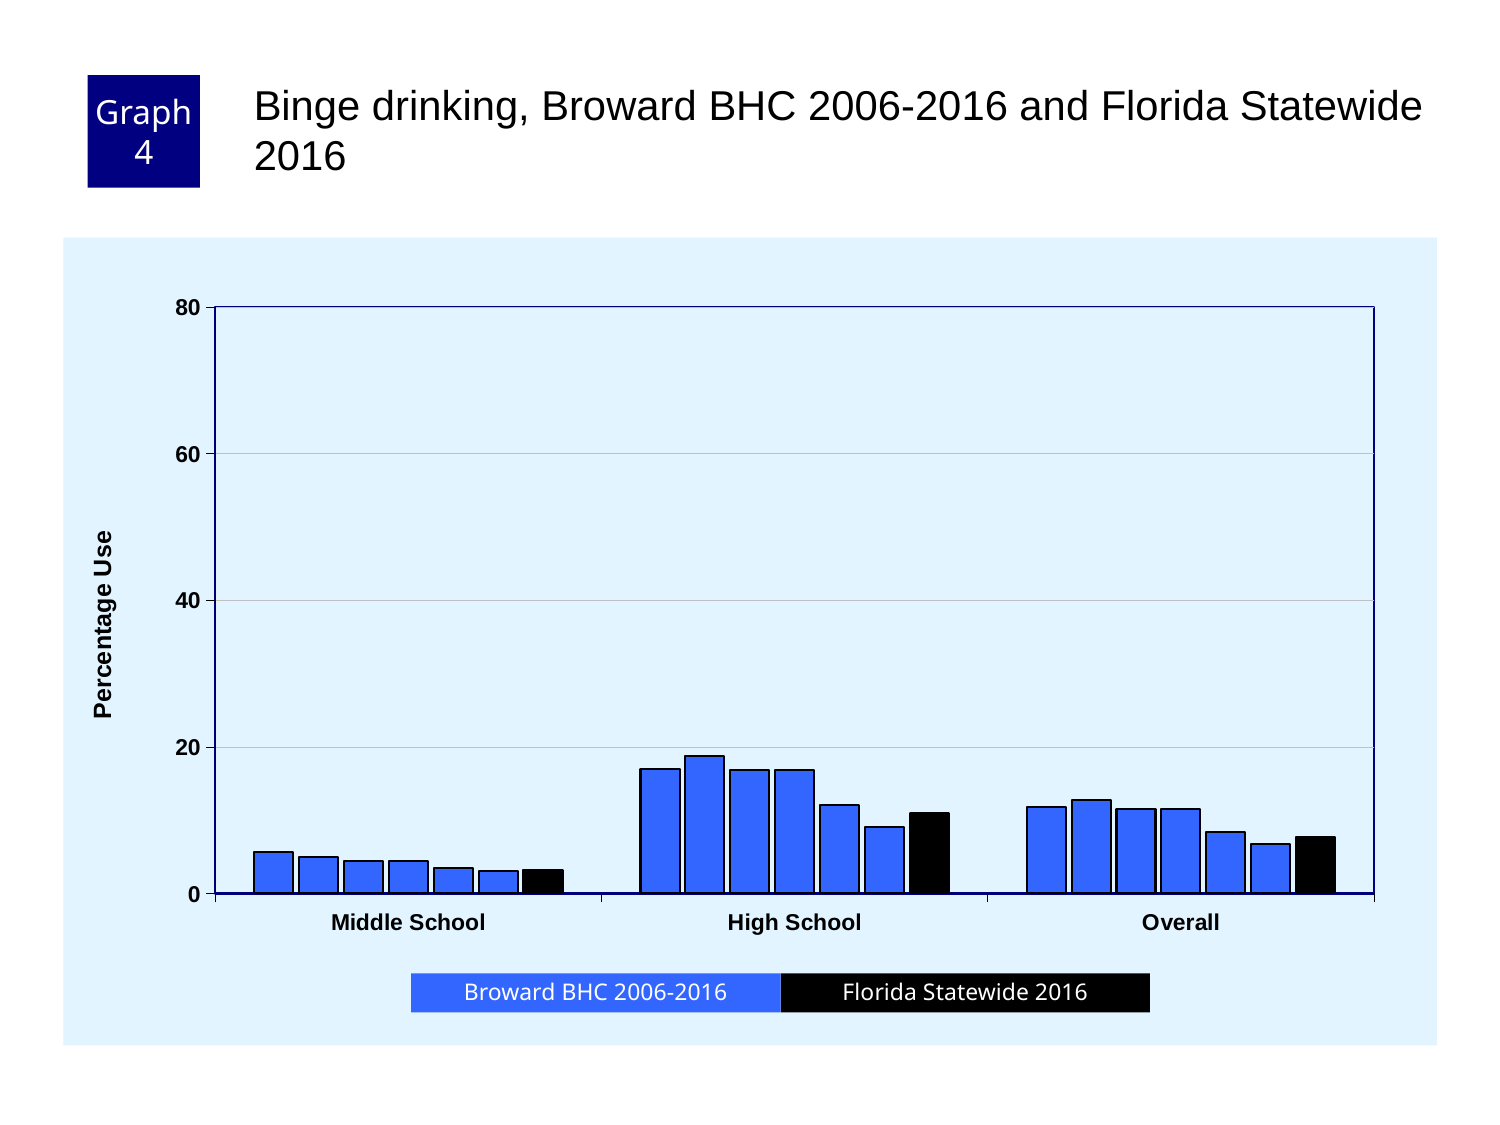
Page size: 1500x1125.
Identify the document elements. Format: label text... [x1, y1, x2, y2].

text_box Graph 4 [87, 75, 200, 188]
text_box Binge drinking, Broward BHC 2006-2016 and Florida Statewide 2016 [249, 75, 1437, 200]
chart [63, 237, 1438, 1046]
